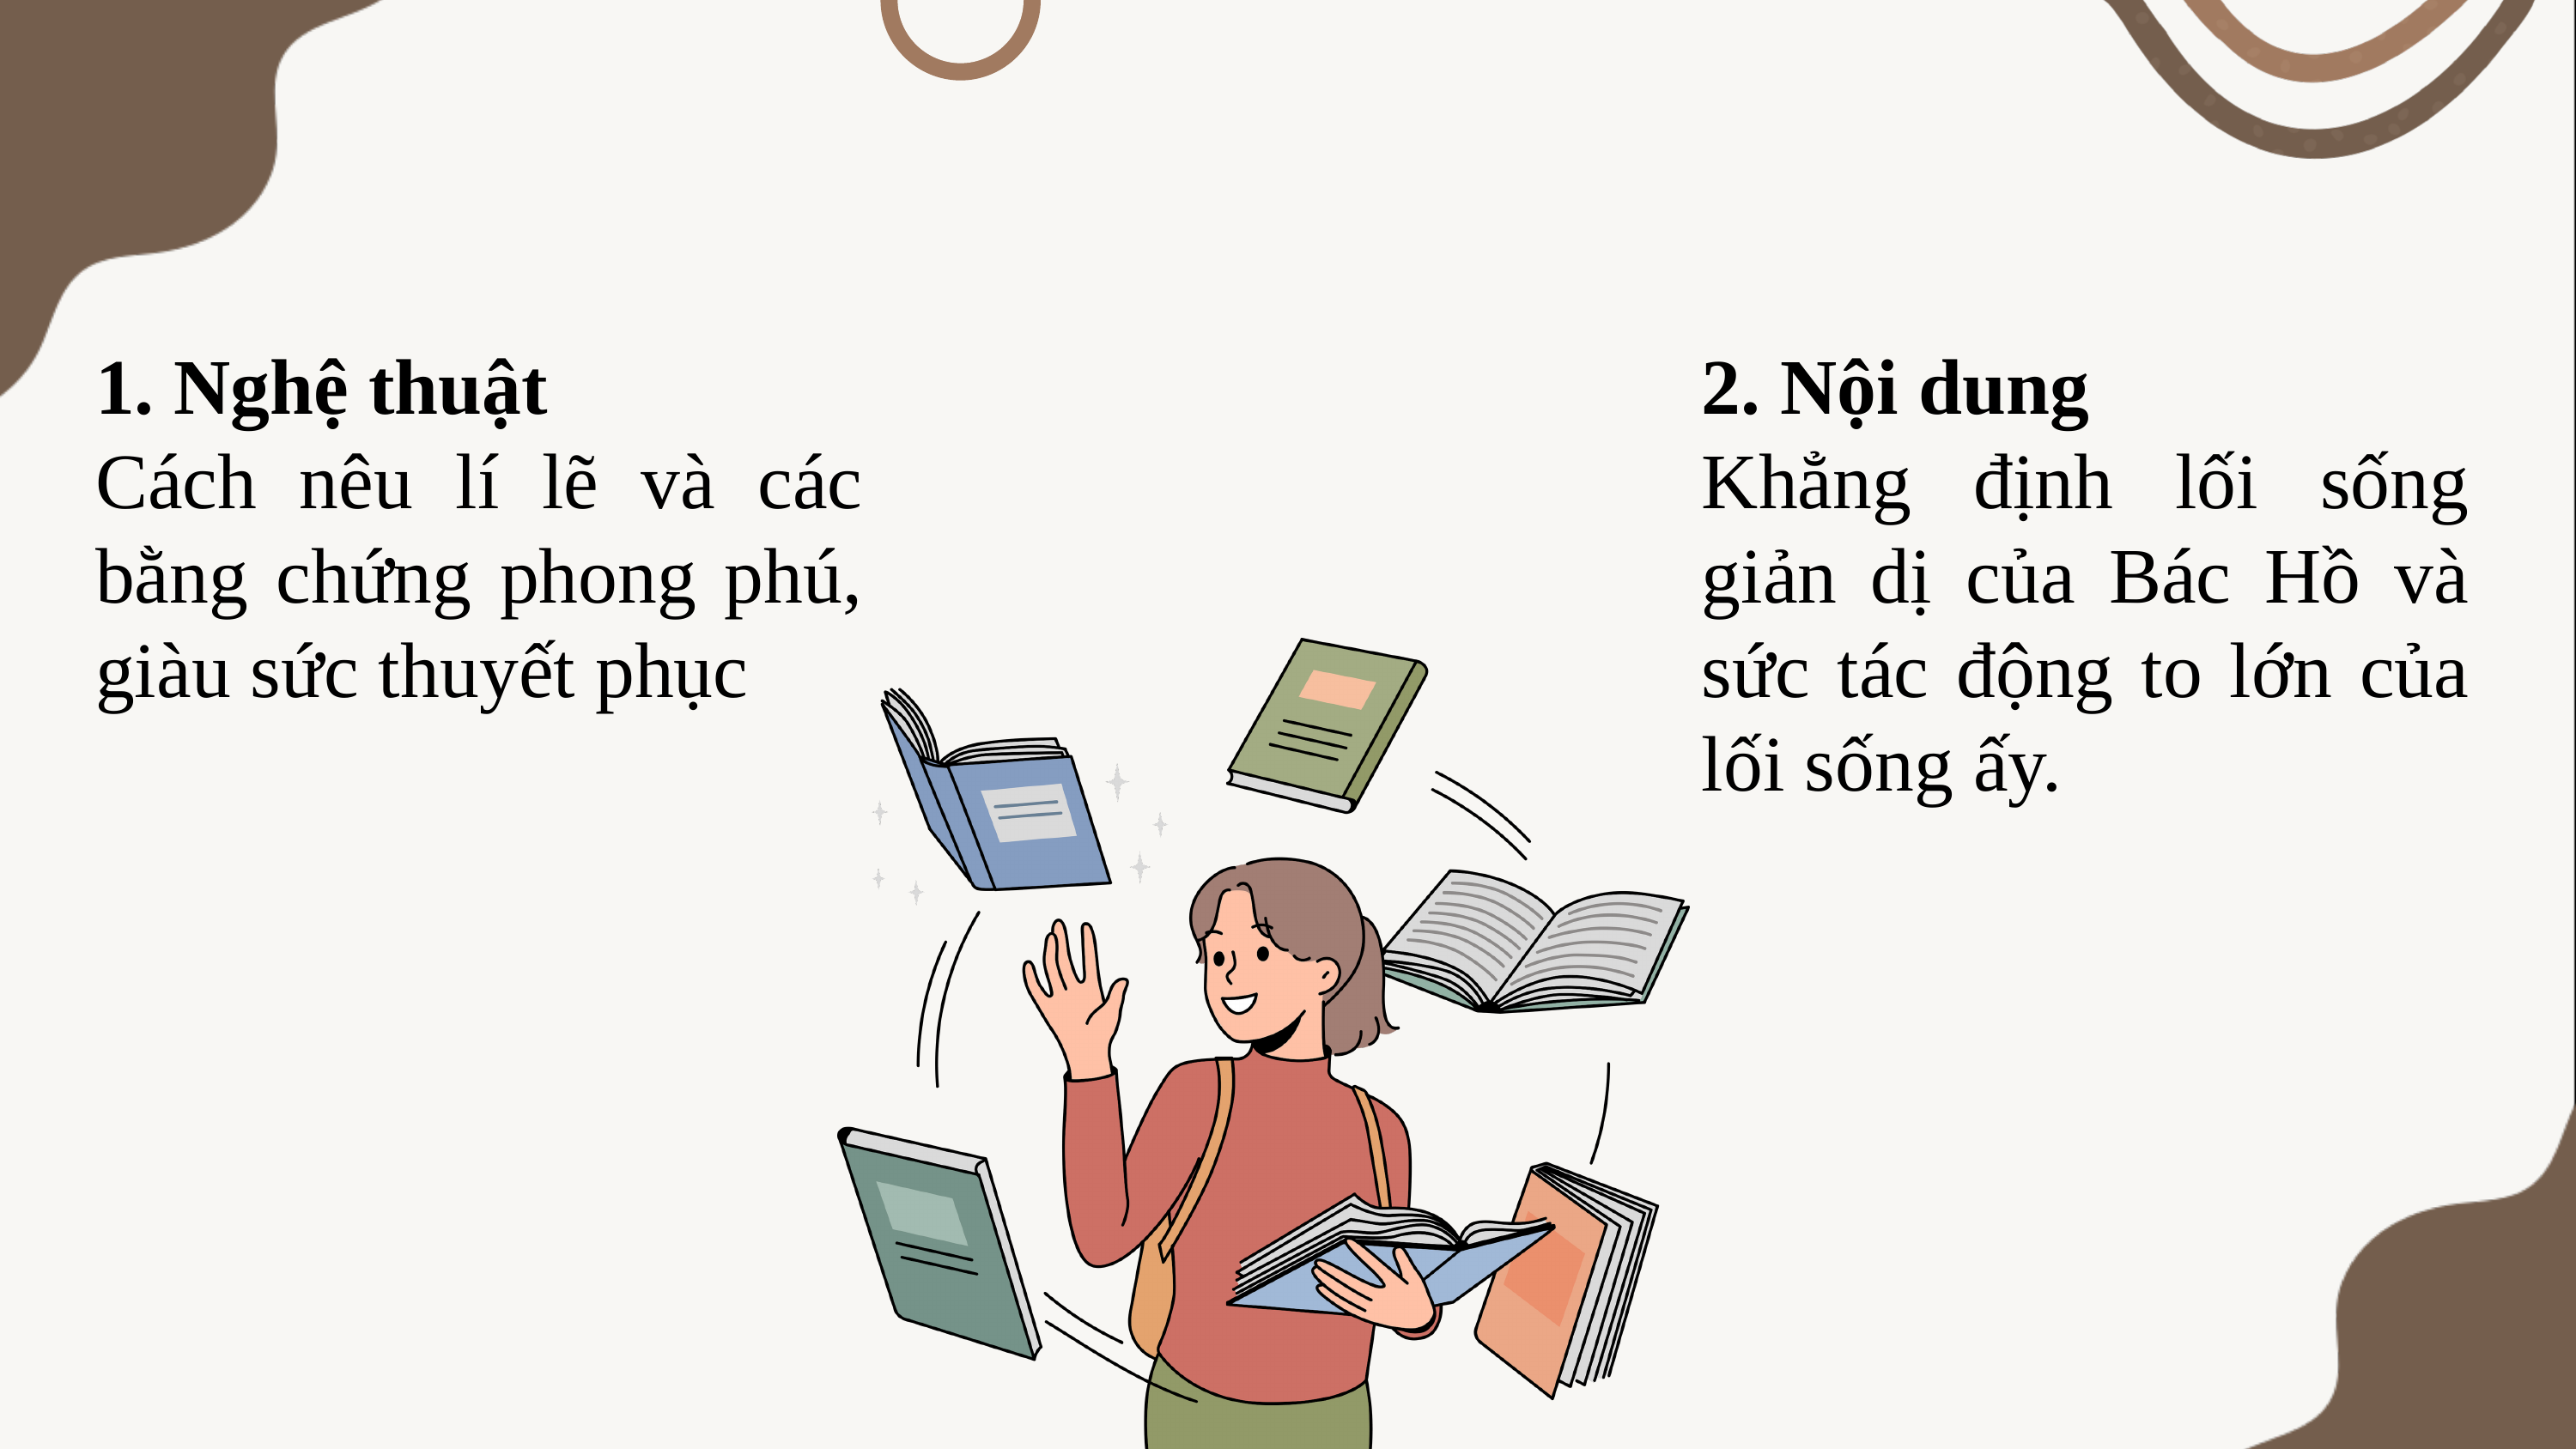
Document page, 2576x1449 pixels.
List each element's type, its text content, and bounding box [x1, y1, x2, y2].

text_box 2. Nội dung Khẳng định lối sống giản dị của Bác Hồ và sức tác động to lớn của lối sống ấy. [1689, 329, 2484, 814]
picture [0, 0, 2576, 1449]
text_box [879, 0, 1042, 81]
text_box 1. Nghệ thuật Cách nêu lí lẽ và các bằng chứng phong phú, giàu sức thuyết phục [82, 329, 878, 719]
